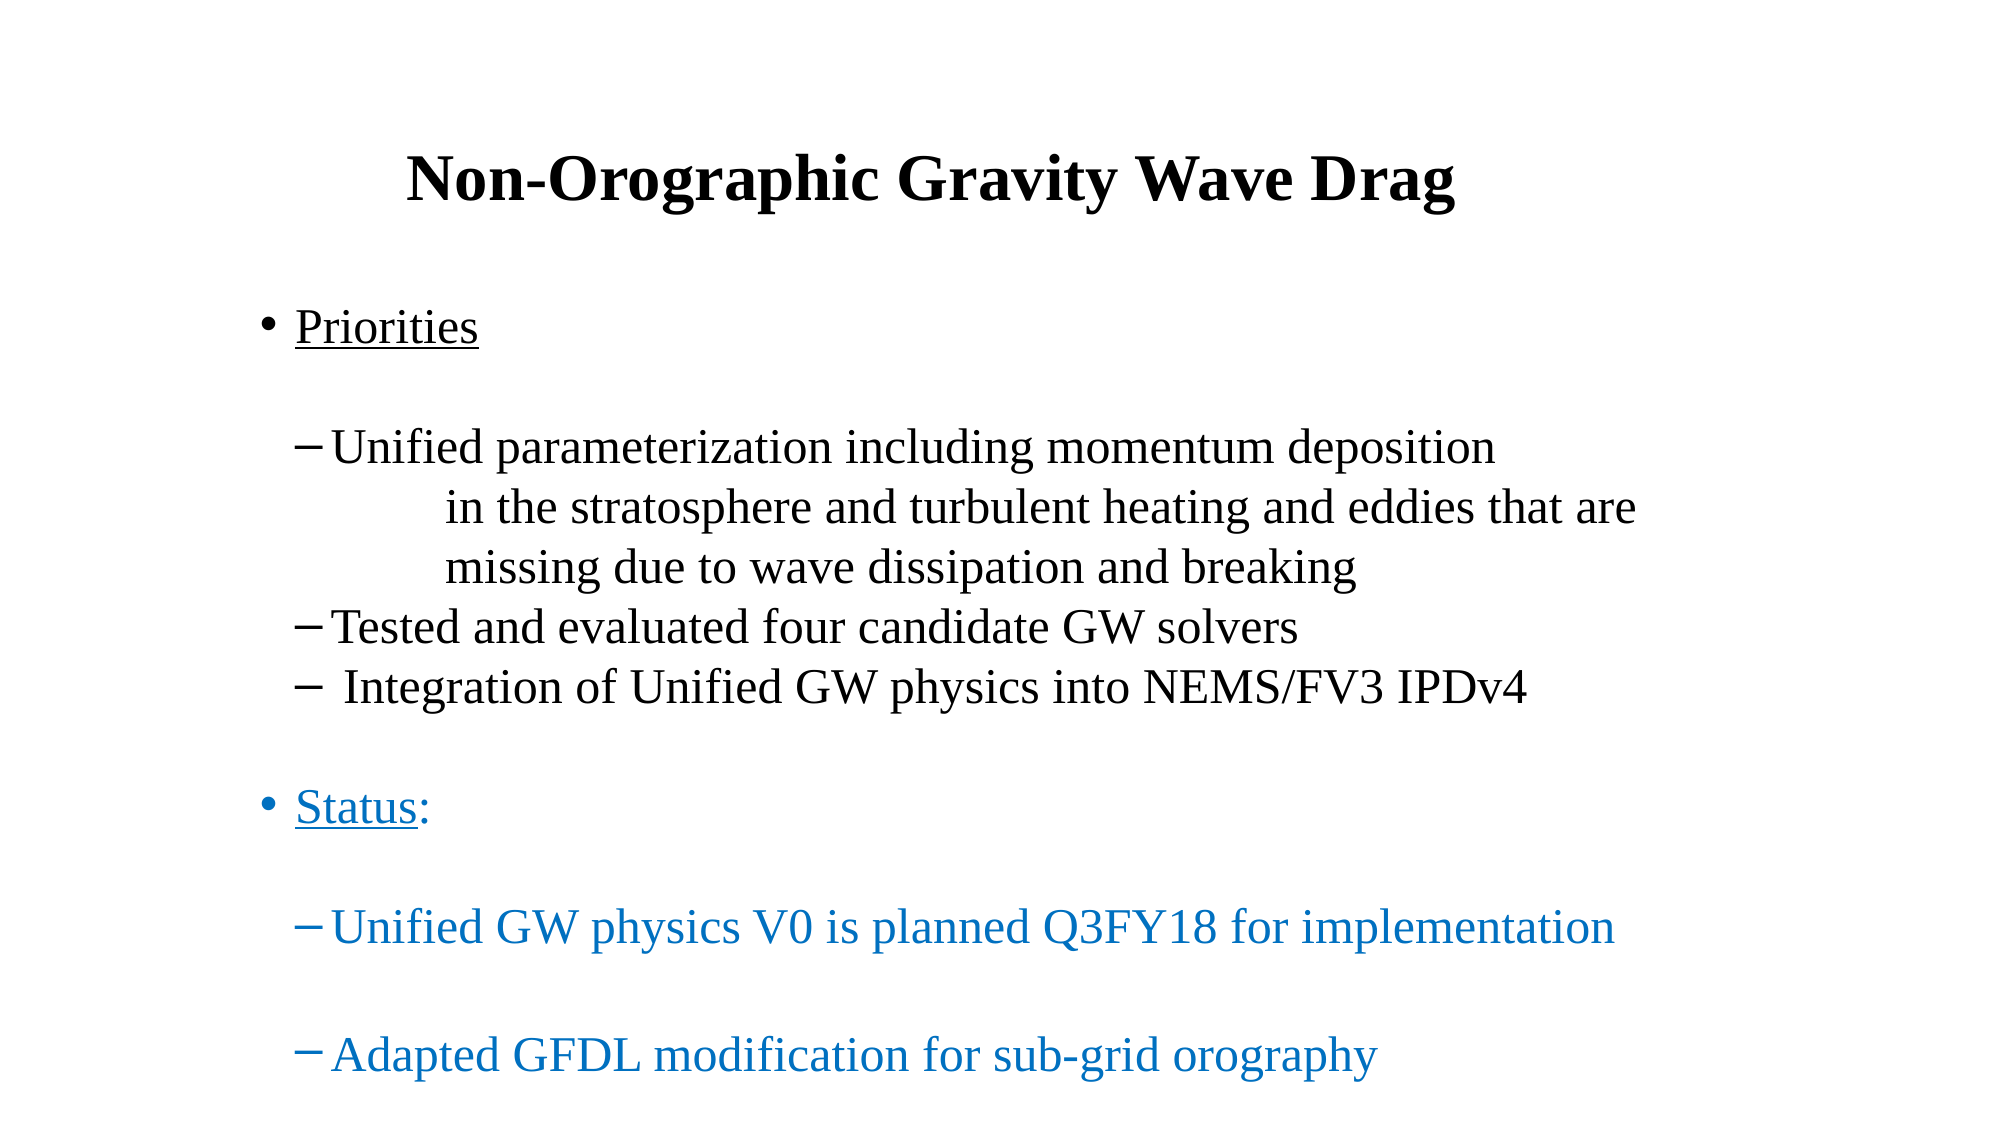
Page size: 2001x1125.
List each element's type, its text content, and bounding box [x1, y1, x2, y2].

text_box Non-Orographic Gravity Wave Drag [304, 133, 1560, 223]
text_box Priorities Unified parameterization including momentum deposition in the stratosphere and turbulent heating and eddies that are missing due to wave dissipation and breaking Tested and evaluated four candidate GW solvers Integration of Unified GW physics into NEMS/FV3 IPDv4 Status: Unified GW physics V0 is planned Q3FY18 for implementation Adapted GFDL modification for sub-grid orography [244, 286, 1734, 1125]
